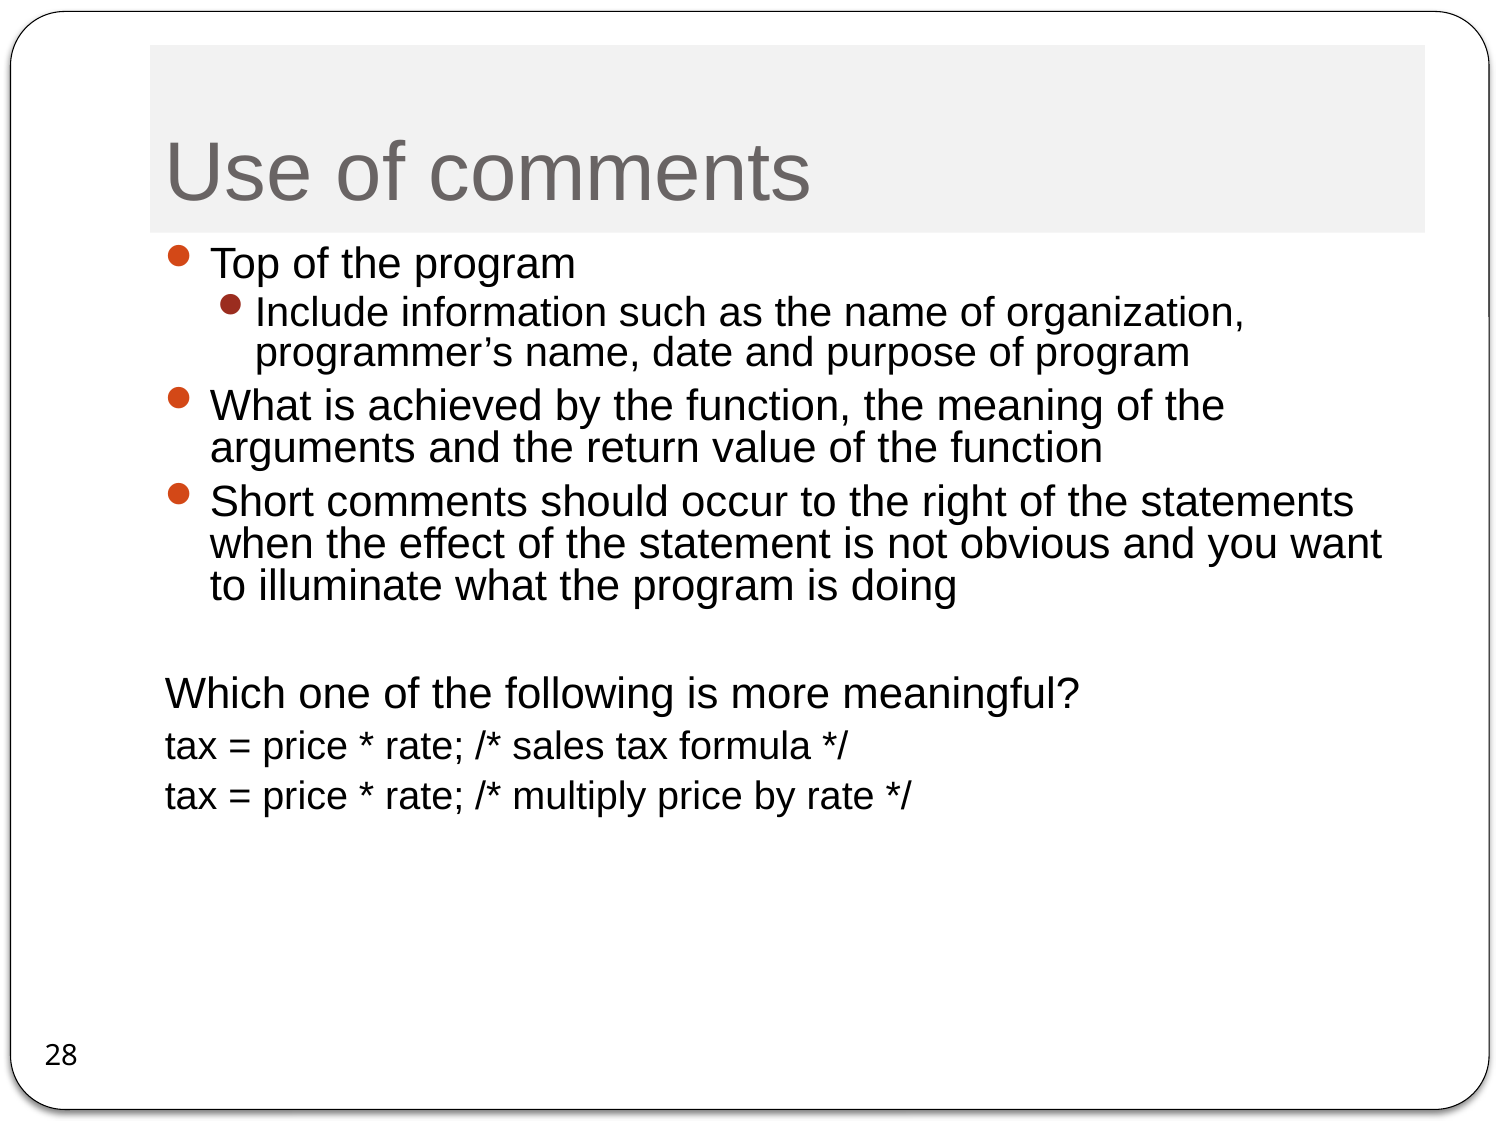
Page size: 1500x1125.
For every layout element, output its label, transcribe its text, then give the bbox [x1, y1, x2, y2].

title Use of comments [150, 45, 1425, 233]
list Top of the program Include information such as the name of organization, programmer’s name, date and purpose of program What is achieved by the function, the meaning of the arguments and the return value of the function Short comments should occur to the right of the statements when the effect of the statement is not obvious and you want to illuminate what the program is doing Which one of the following is more meaningful? tax = price * rate; /* sales tax formula */ tax = price * rate; /* multiply price by rate */ [150, 237, 1425, 988]
slide_number 28 [23, 1018, 99, 1094]
